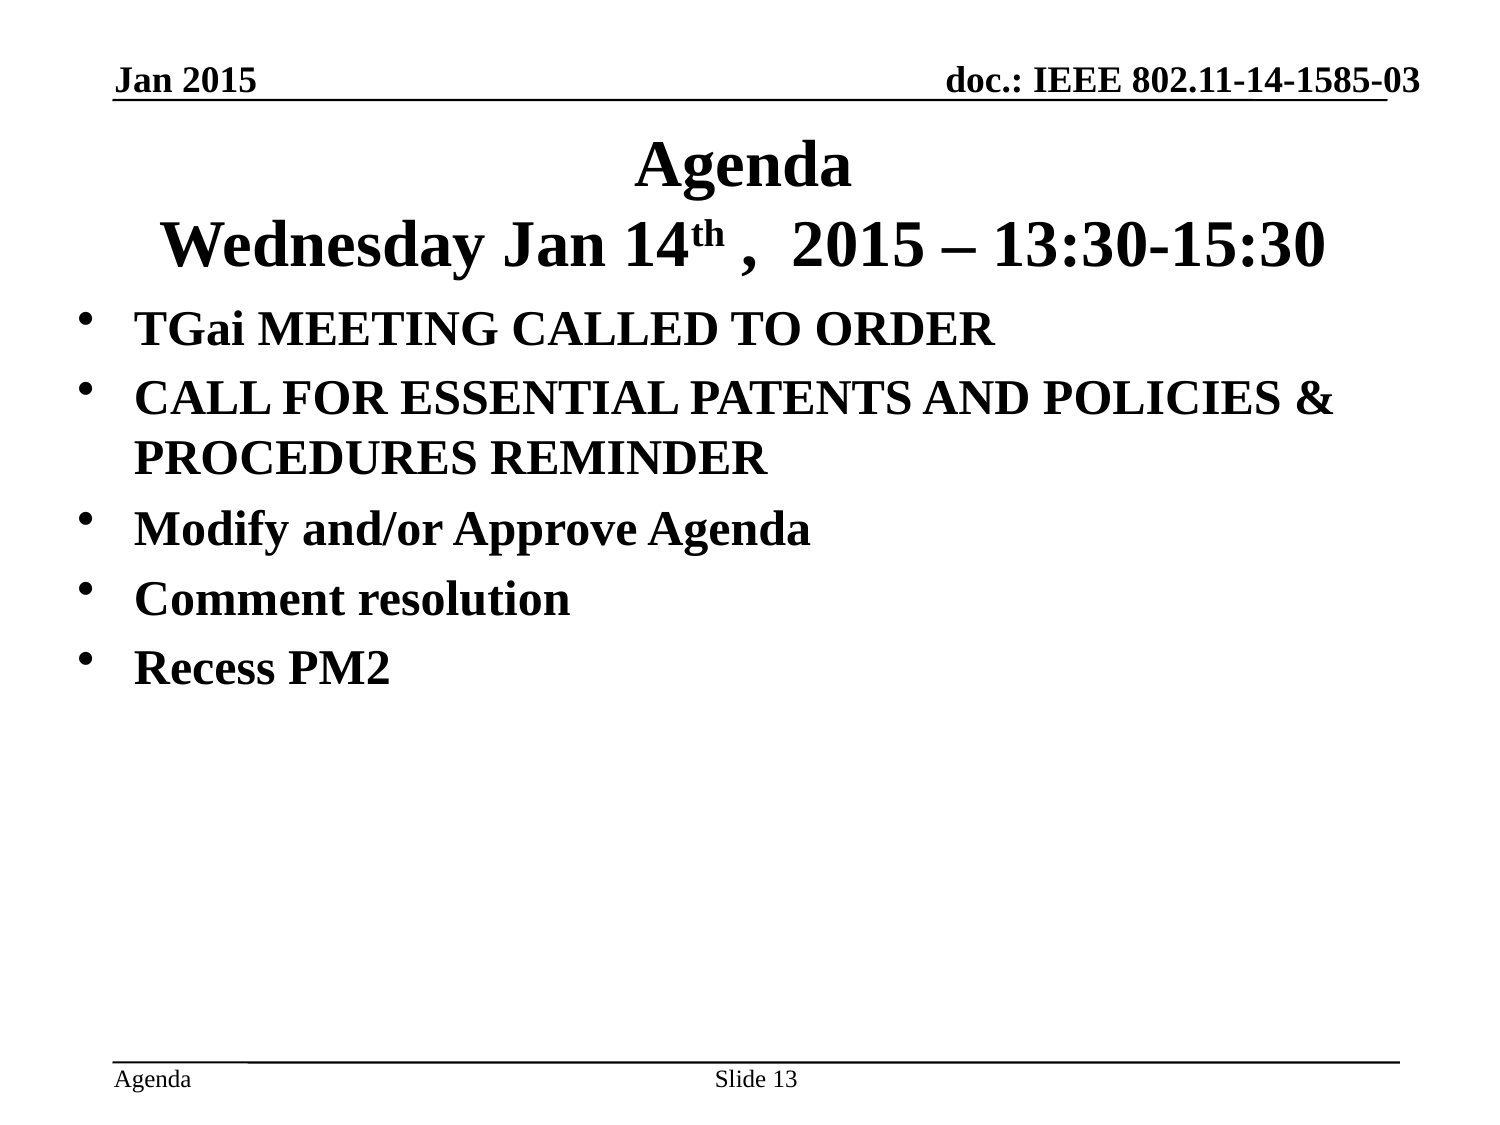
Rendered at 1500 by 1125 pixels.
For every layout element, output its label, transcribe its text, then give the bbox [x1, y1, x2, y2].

list TGai MEETING CALLED TO ORDER CALL FOR ESSENTIAL PATENTS AND POLICIES & PROCEDURES REMINDER Modify and/or Approve Agenda Comment resolution Recess PM2 [62, 287, 1476, 1063]
slide_number Slide 13 [712, 1061, 800, 1093]
title Agenda Wednesday Jan 14th , 2015 – 13:30-15:30 [49, 112, 1438, 288]
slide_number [114, 54, 274, 101]
